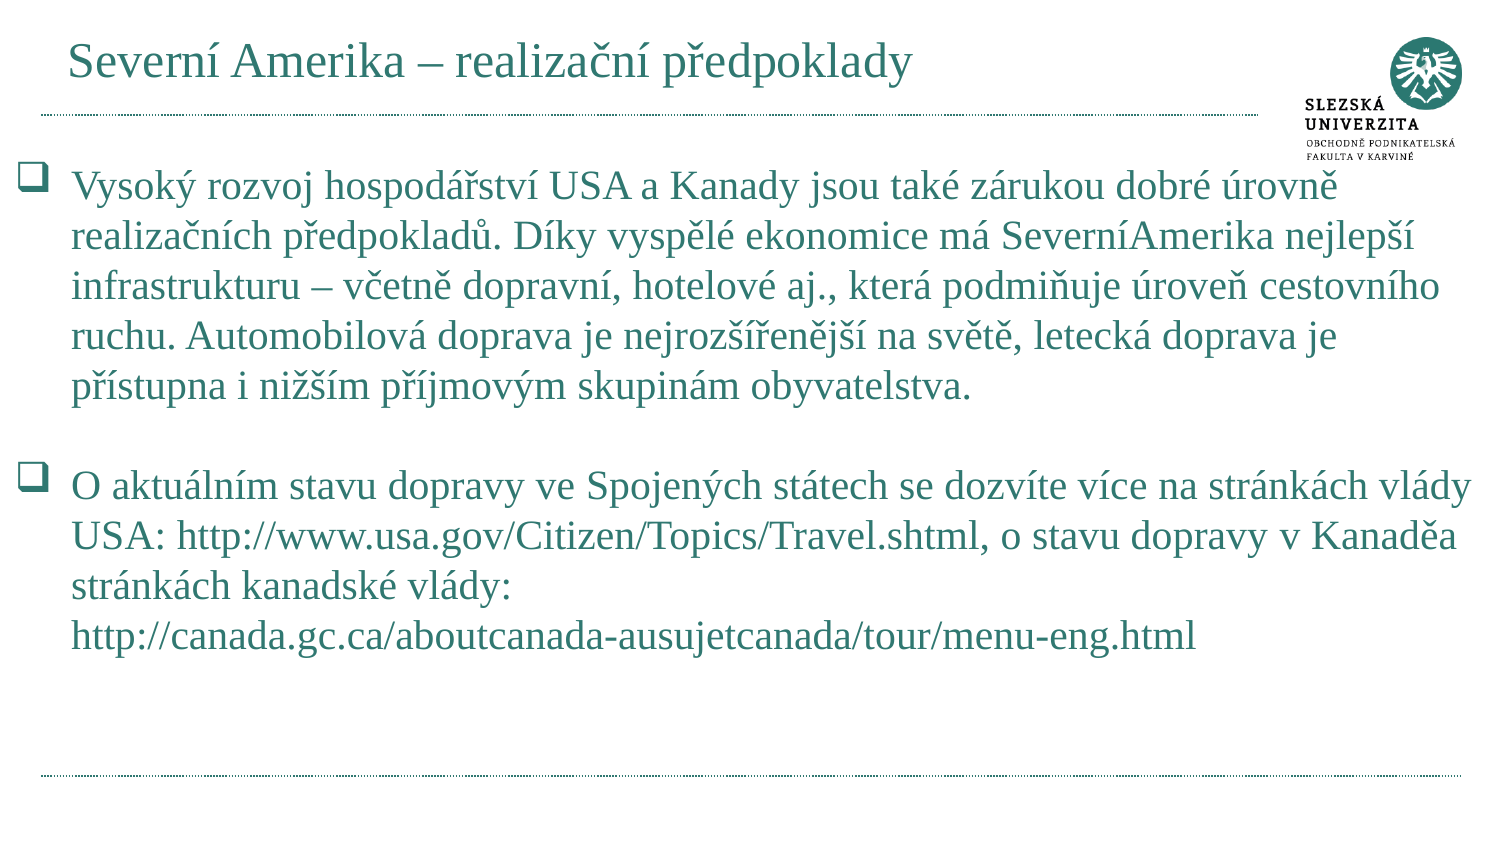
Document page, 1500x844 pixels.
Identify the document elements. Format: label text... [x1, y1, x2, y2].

text_box Vysoký rozvoj hospodářství USA a Kanady jsou také zárukou dobré úrovně realizačních předpokladů. Díky vyspělé ekonomice má SeverníAmerika nejlepší infrastrukturu – včetně dopravní, hotelové aj., která podmiňuje úroveň cestovního ruchu. Automobilová doprava je nejrozšířenější na světě, letecká doprava je přístupna i nižším příjmovým skupinám obyvatelstva. O aktuálním stavu dopravy ve Spojených státech se dozvíte více na stránkách vlády USA: http://www.usa.gov/Citizen/Topics/Travel.shtml, o stavu dopravy v Kanaděa stránkách kanadské vlády: http://canada.gc.ca/aboutcanada-ausujetcanada/tour/menu-eng.html [0, 150, 1500, 666]
title Severní Amerika – realizační předpoklady [53, 20, 1317, 104]
picture [1305, 37, 1462, 150]
